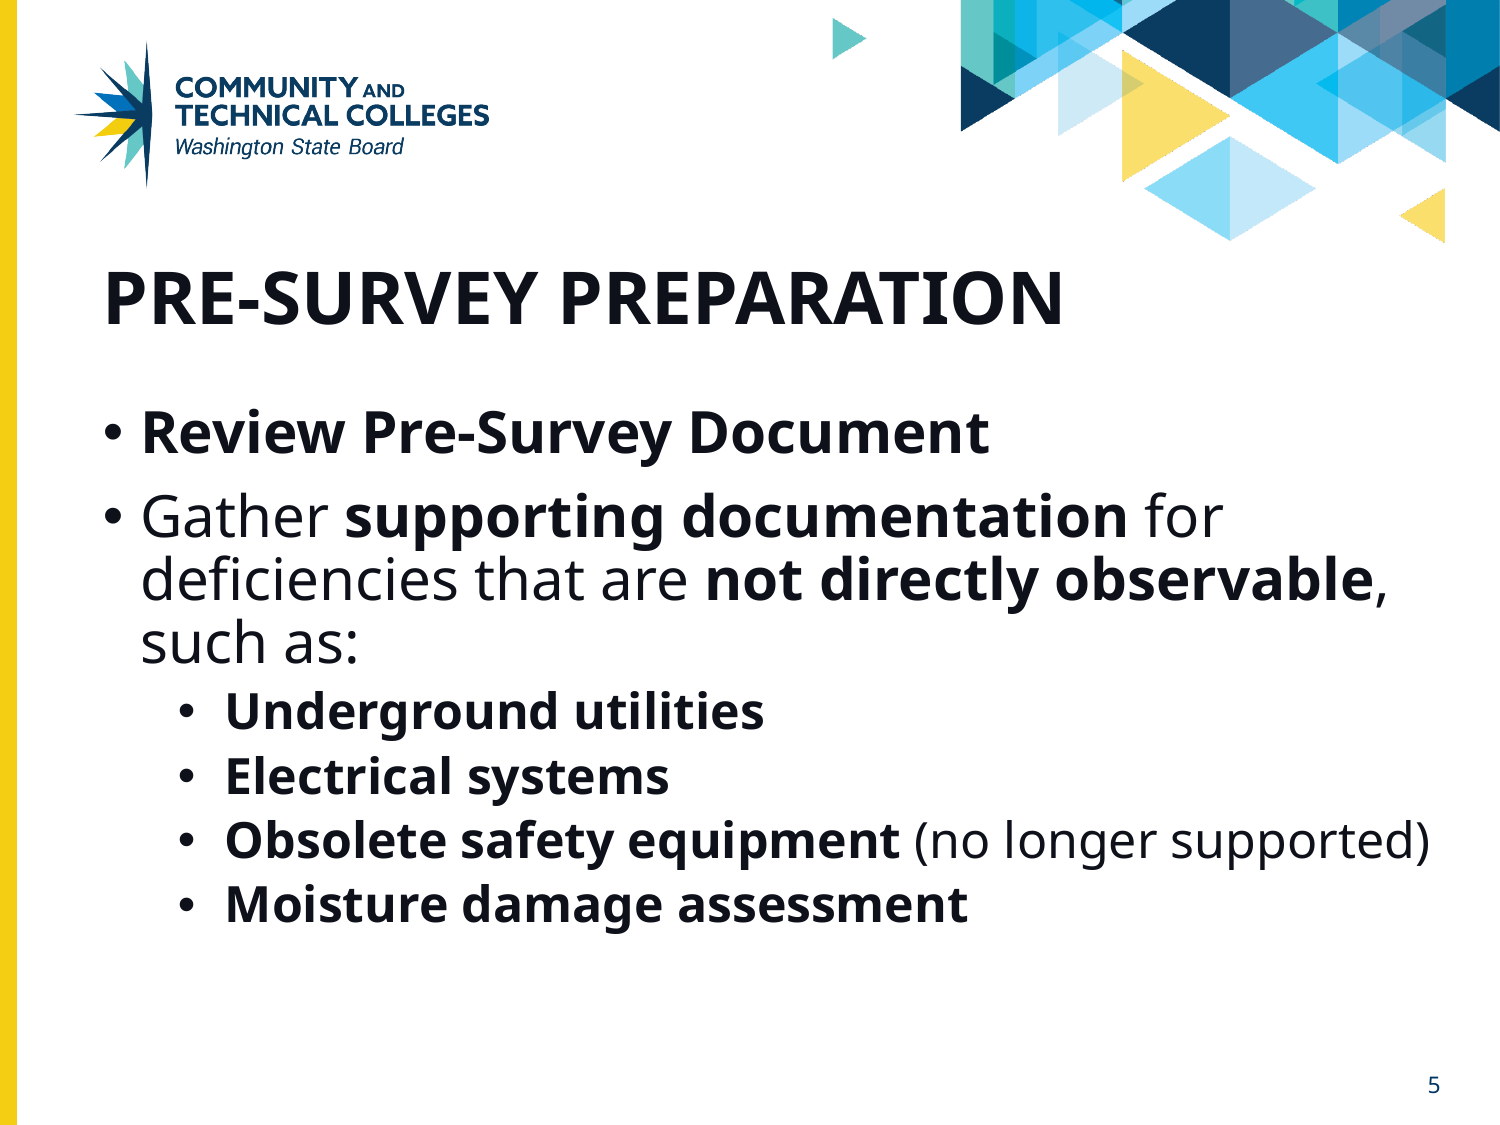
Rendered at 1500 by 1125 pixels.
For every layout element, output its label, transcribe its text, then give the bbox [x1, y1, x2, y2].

title Pre-Survey Preparation [88, 254, 1456, 385]
picture [832, 0, 1500, 243]
list Review Pre-Survey Document Gather supporting documentation for deficiencies that are not directly observable, such as: Underground utilities Electrical systems Obsolete safety equipment (no longer supported) Moisture damage assessment [88, 396, 1456, 1013]
slide_number 5 [1378, 1063, 1456, 1103]
picture [17, 25, 557, 228]
